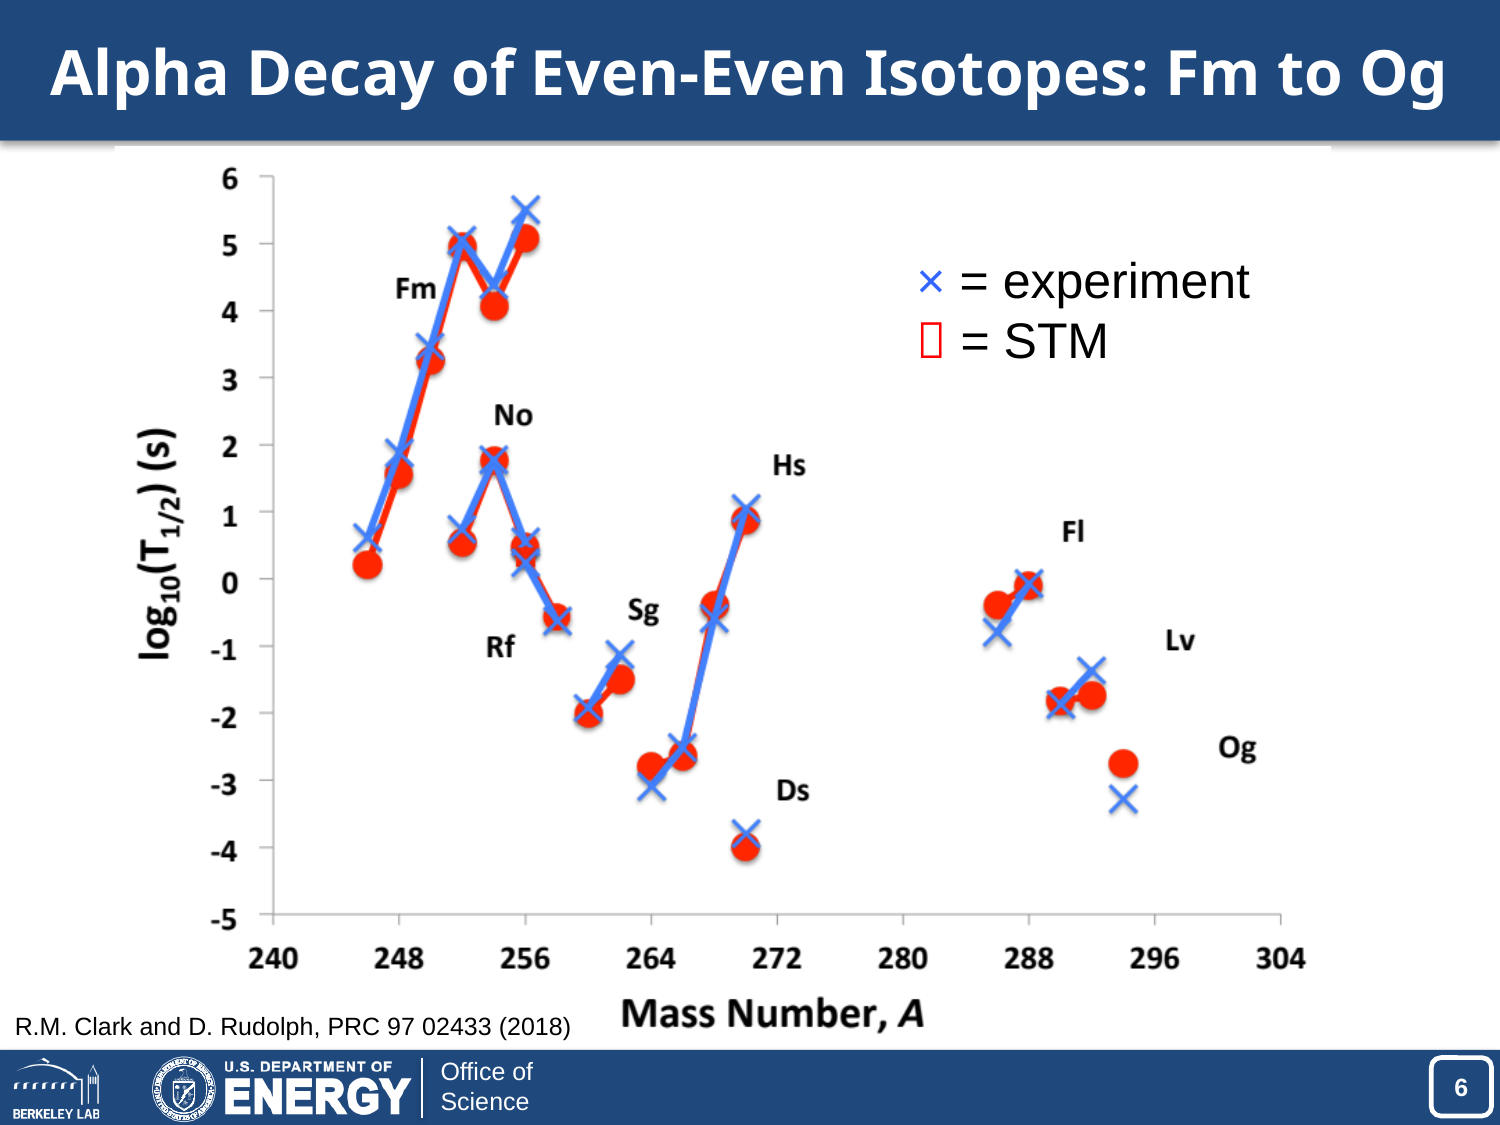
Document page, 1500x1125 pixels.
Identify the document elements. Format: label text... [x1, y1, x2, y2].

text_box R.M. Clark and D. Rudolph, PRC 97 02433 (2018) [0, 1003, 750, 1048]
picture [114, 146, 1332, 1039]
title Alpha Decay of Even-Even Isotopes: Fm to Og [0, 0, 1500, 141]
